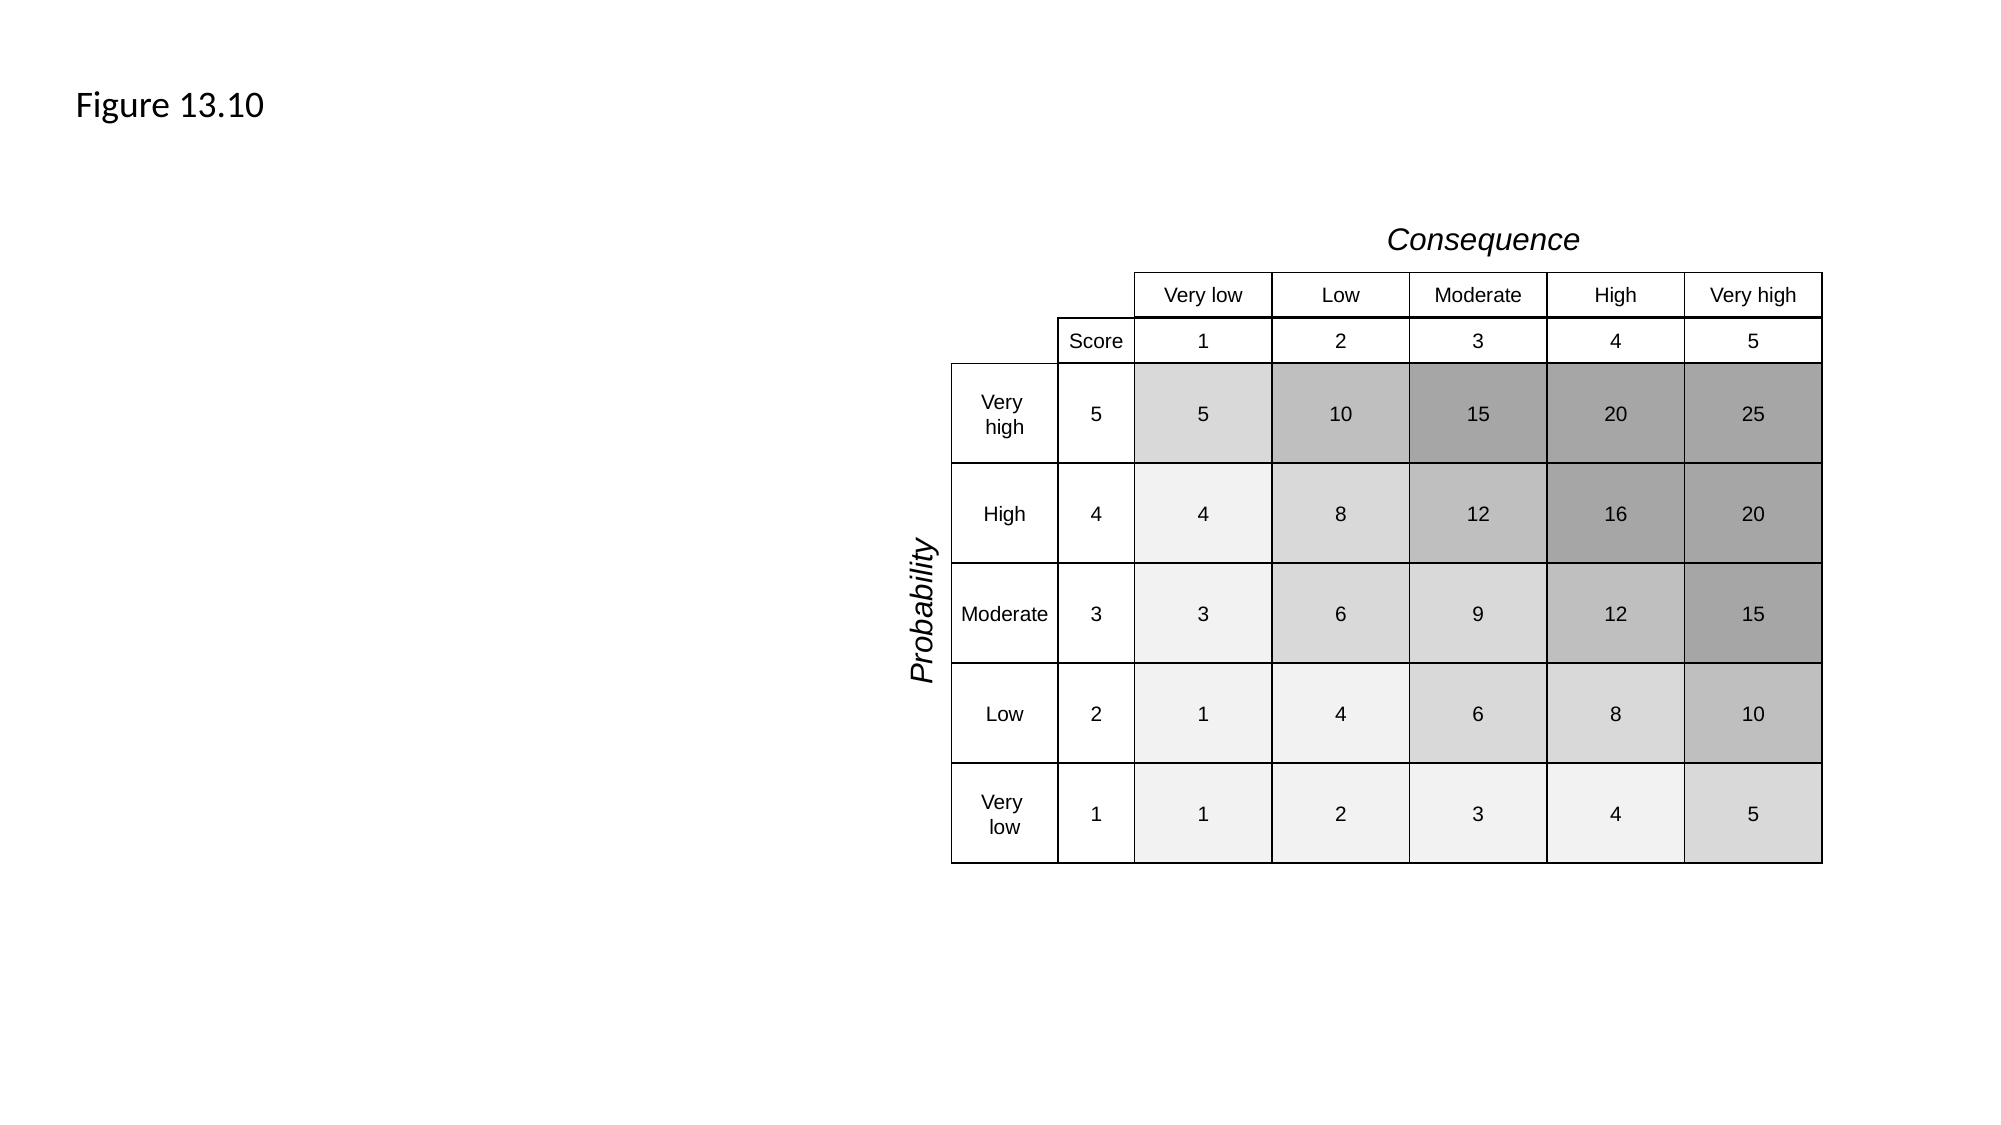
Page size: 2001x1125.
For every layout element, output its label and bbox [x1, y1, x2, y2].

text_box [61, 72, 280, 132]
text_box [951, 272, 1823, 864]
text_box [893, 523, 947, 700]
text_box [1372, 212, 1596, 265]
